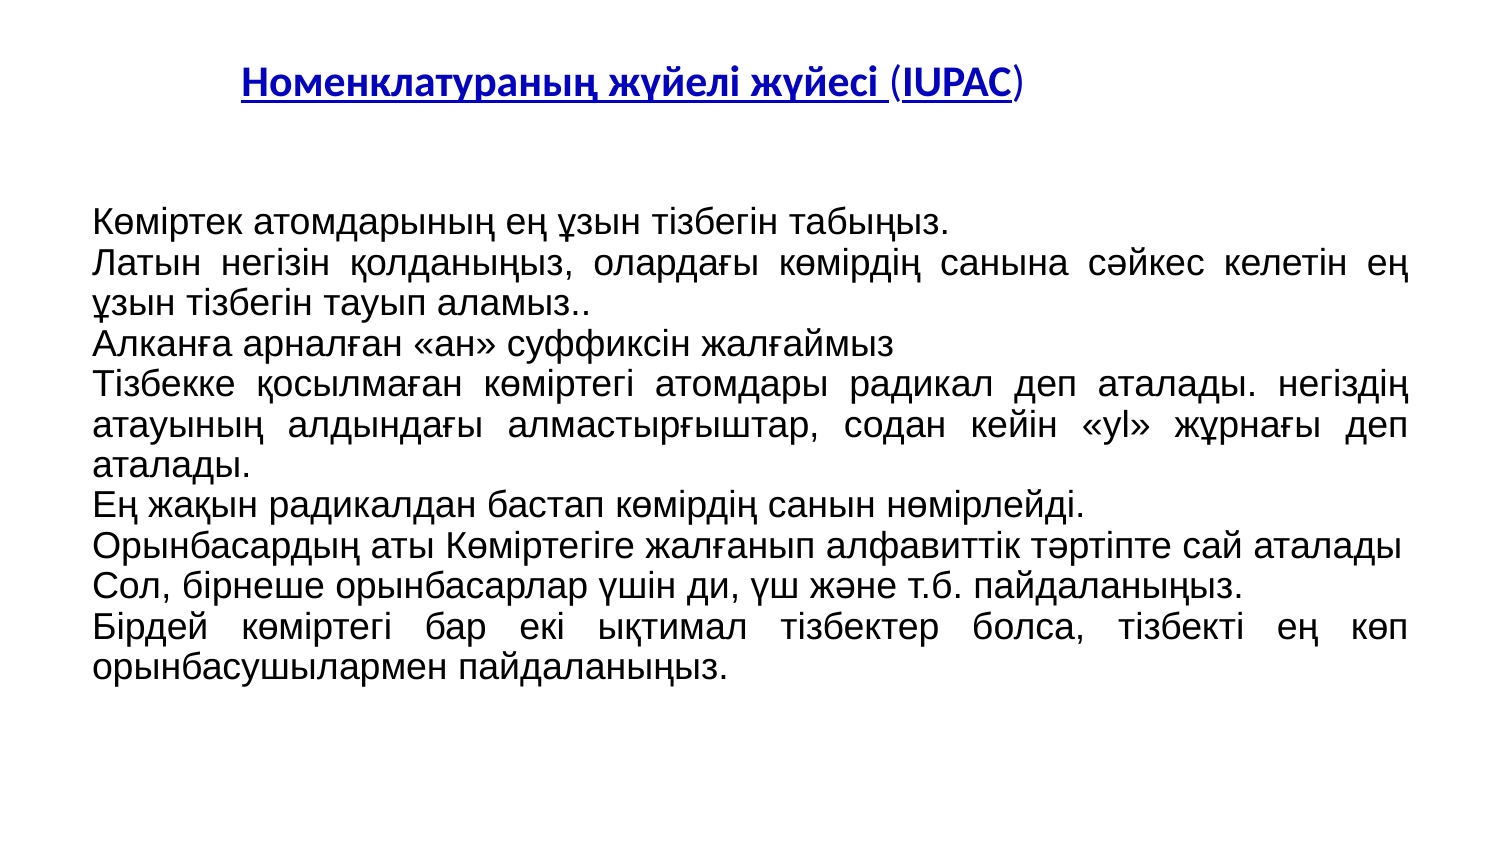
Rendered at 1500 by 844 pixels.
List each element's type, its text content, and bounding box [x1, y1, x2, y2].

text_box Көміртек атомдарының ең ұзын тізбегін табыңыз. Латын негізін қолданыңыз, олардағы көмірдің санына сәйкес келетін ең ұзын тізбегін тауып аламыз.. Алканға арналған «ан» суффиксін жалғаймыз Тізбекке қосылмаған көміртегі атомдары радикал деп аталады. негіздің атауының алдындағы алмастырғыштар, содан кейін «yl» жұрнағы деп аталады. Ең жақын радикалдан бастап көмірдің санын нөмірлейді. Орынбасардың аты Көміртегіге жалғанып алфавиттік тәртіпте сай аталады Сол, бірнеше орынбасарлар үшін ди, үш және т.б. пайдаланыңыз. Бірдей көміртегі бар екі ықтимал тізбектер болса, тізбекті ең көп орынбасушылармен пайдаланыңыз. [80, 196, 1421, 781]
title Номенклатураның жүйелі жүйесі (IUPAC) [230, 0, 1243, 141]
